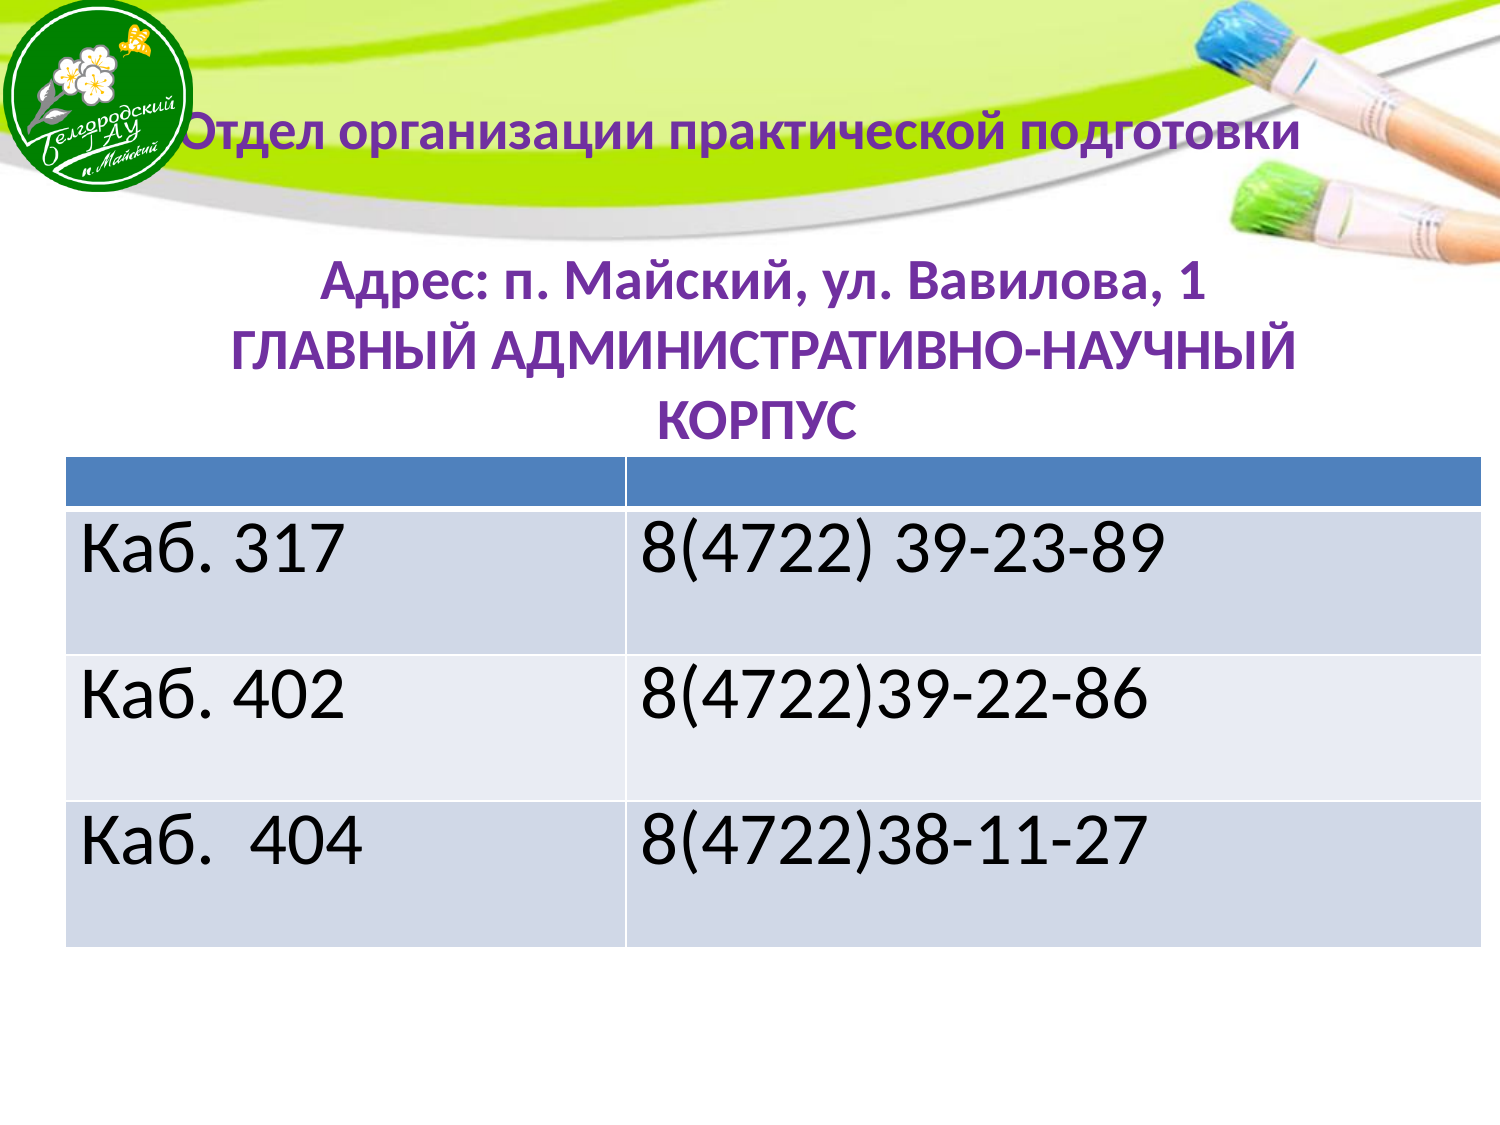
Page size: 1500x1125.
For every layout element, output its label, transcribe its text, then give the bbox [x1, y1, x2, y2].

title Отдел организации практической подготовки [146, 0, 1334, 254]
table_cell 8(4722)39-22-86 [627, 656, 1481, 800]
picture [0, 0, 1500, 1125]
table_cell Каб. 402 [66, 656, 625, 800]
text_box Адрес: п. Майский, ул. Вавилова, 1 ГЛАВНЫЙ АДМИНИСТРАТИВНО-НАУЧНЫЙ КОРПУС [194, 219, 1334, 473]
table_header [66, 457, 625, 506]
table_cell Каб. 404 [66, 802, 625, 947]
table_header [627, 457, 1481, 506]
table_cell 8(4722)38-11-27 [627, 802, 1481, 947]
table_cell 8(4722) 39-23-89 [627, 512, 1481, 654]
table_cell Каб. 317 [66, 512, 625, 654]
